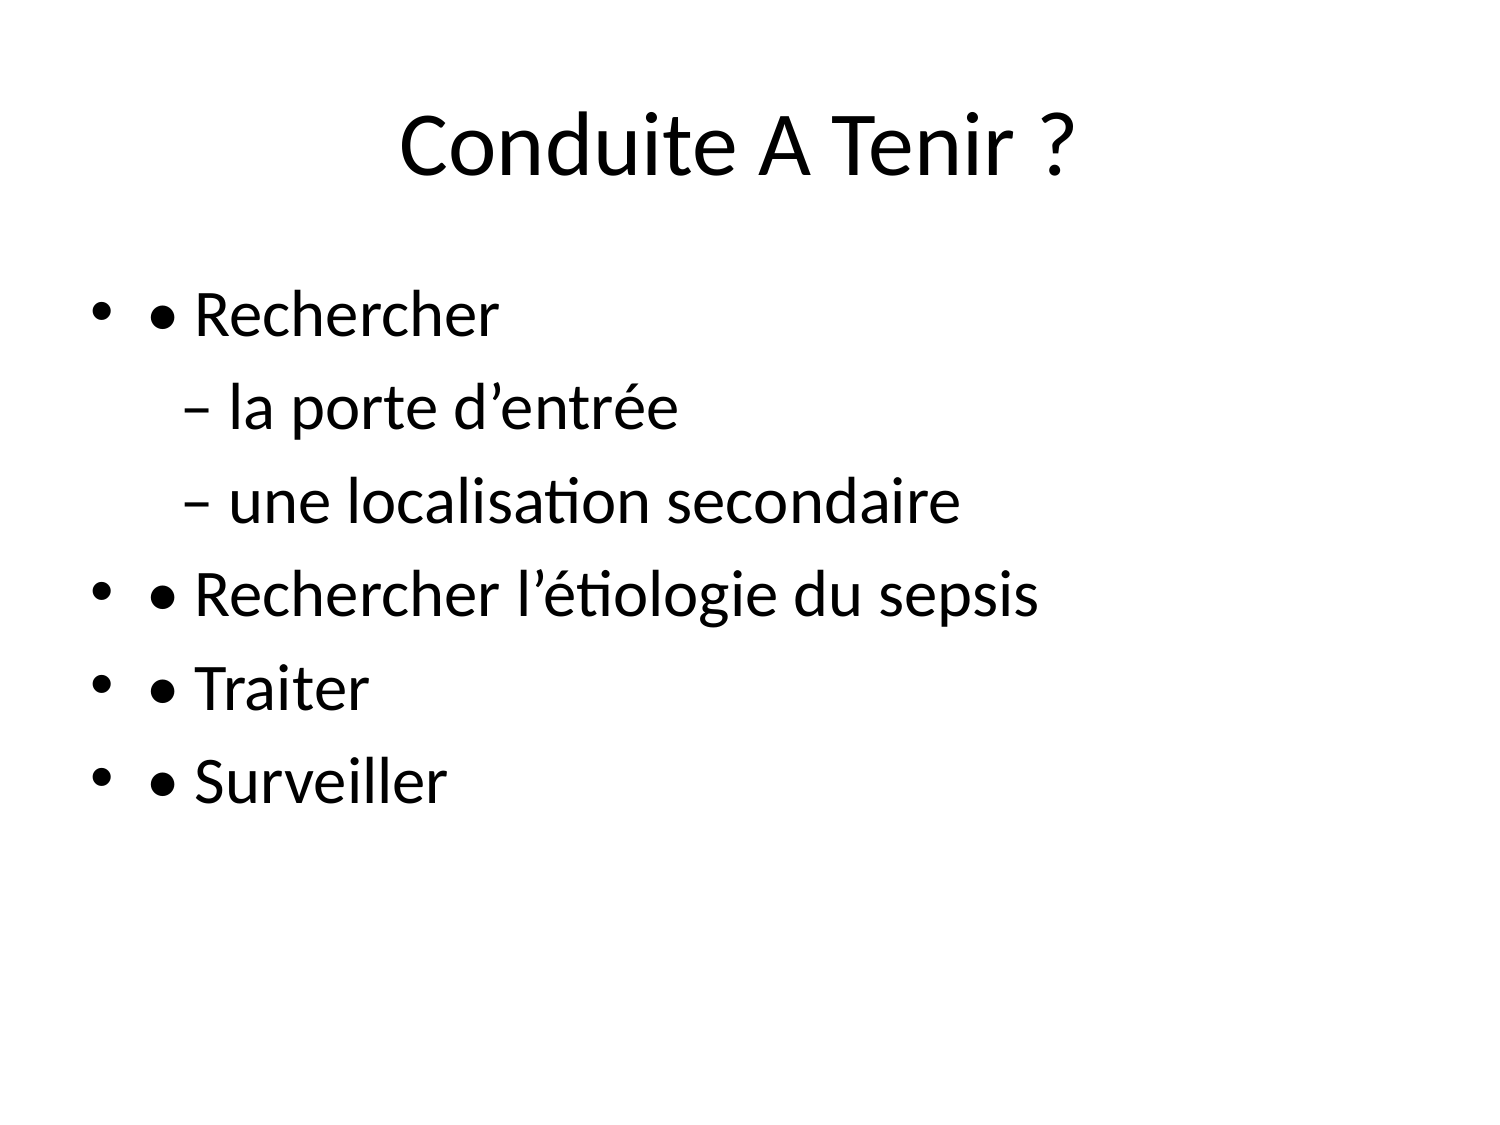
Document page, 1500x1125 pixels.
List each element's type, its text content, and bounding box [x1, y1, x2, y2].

list • Rechercher – la porte d’entrée – une localisation secondaire • Rechercher l’étiologie du sepsis • Traiter • Surveiller [75, 262, 1425, 1005]
title Conduite A Tenir ? [75, 45, 1425, 233]
